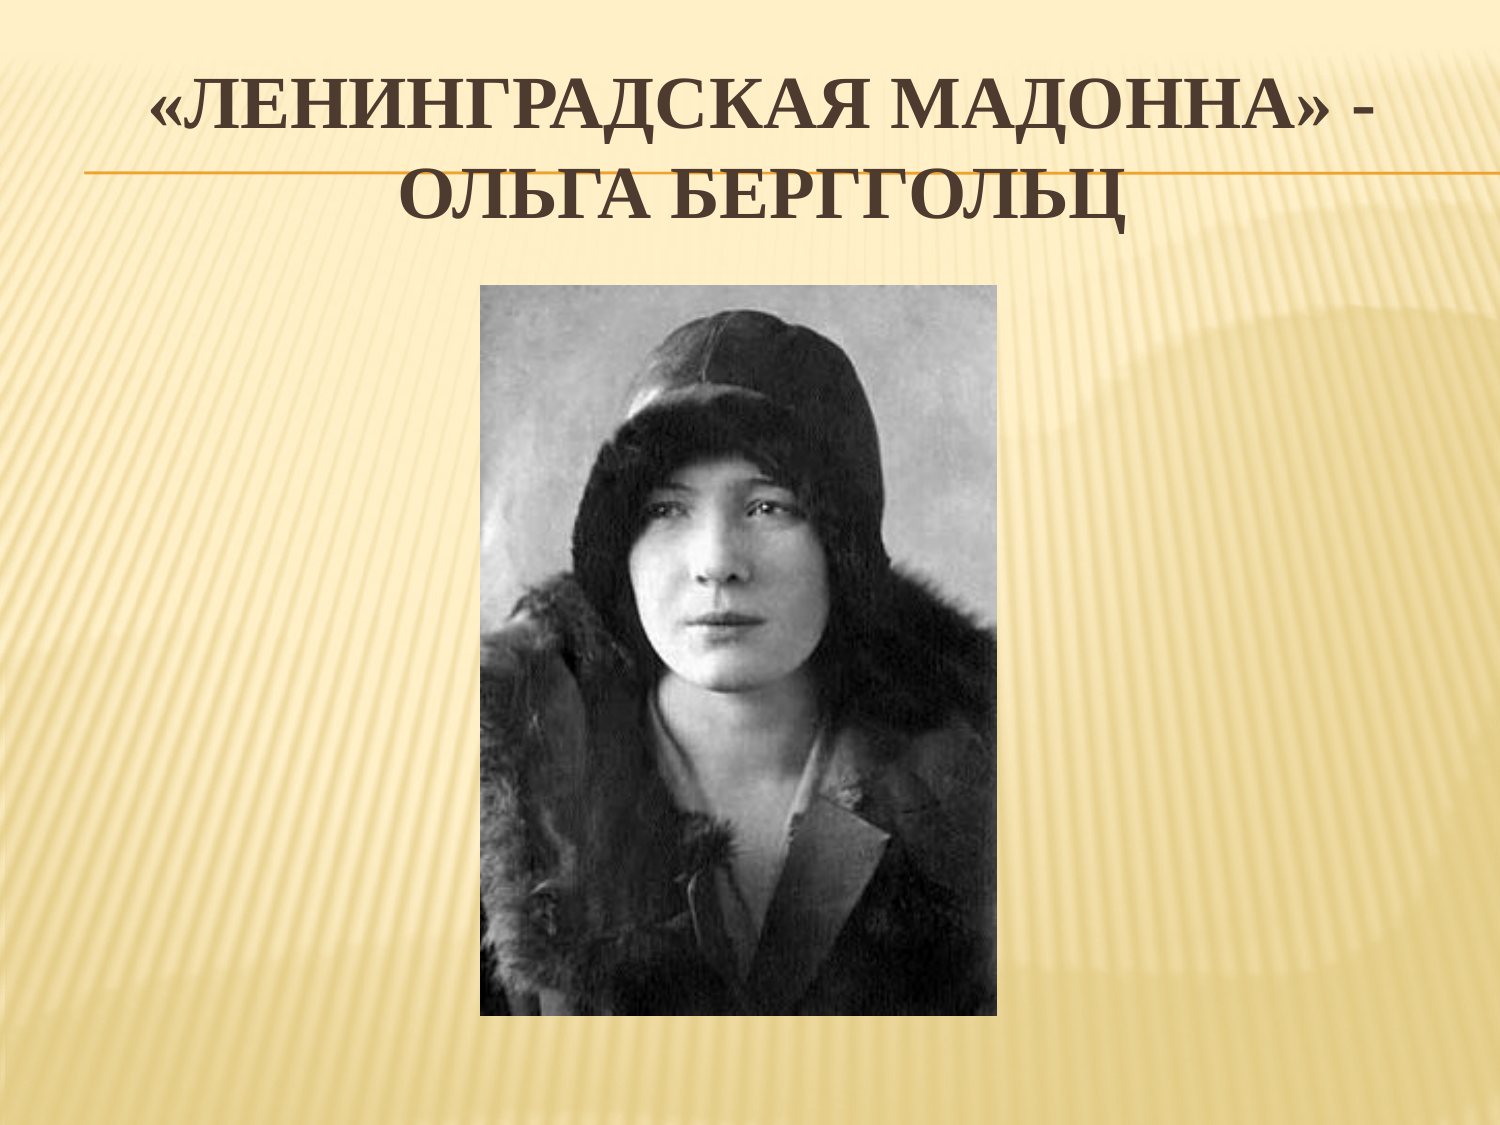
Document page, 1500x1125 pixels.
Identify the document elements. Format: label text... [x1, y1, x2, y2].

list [480, 284, 997, 1016]
title «Ленинградская Мадонна» - Ольга Берггольц [50, 75, 1475, 213]
